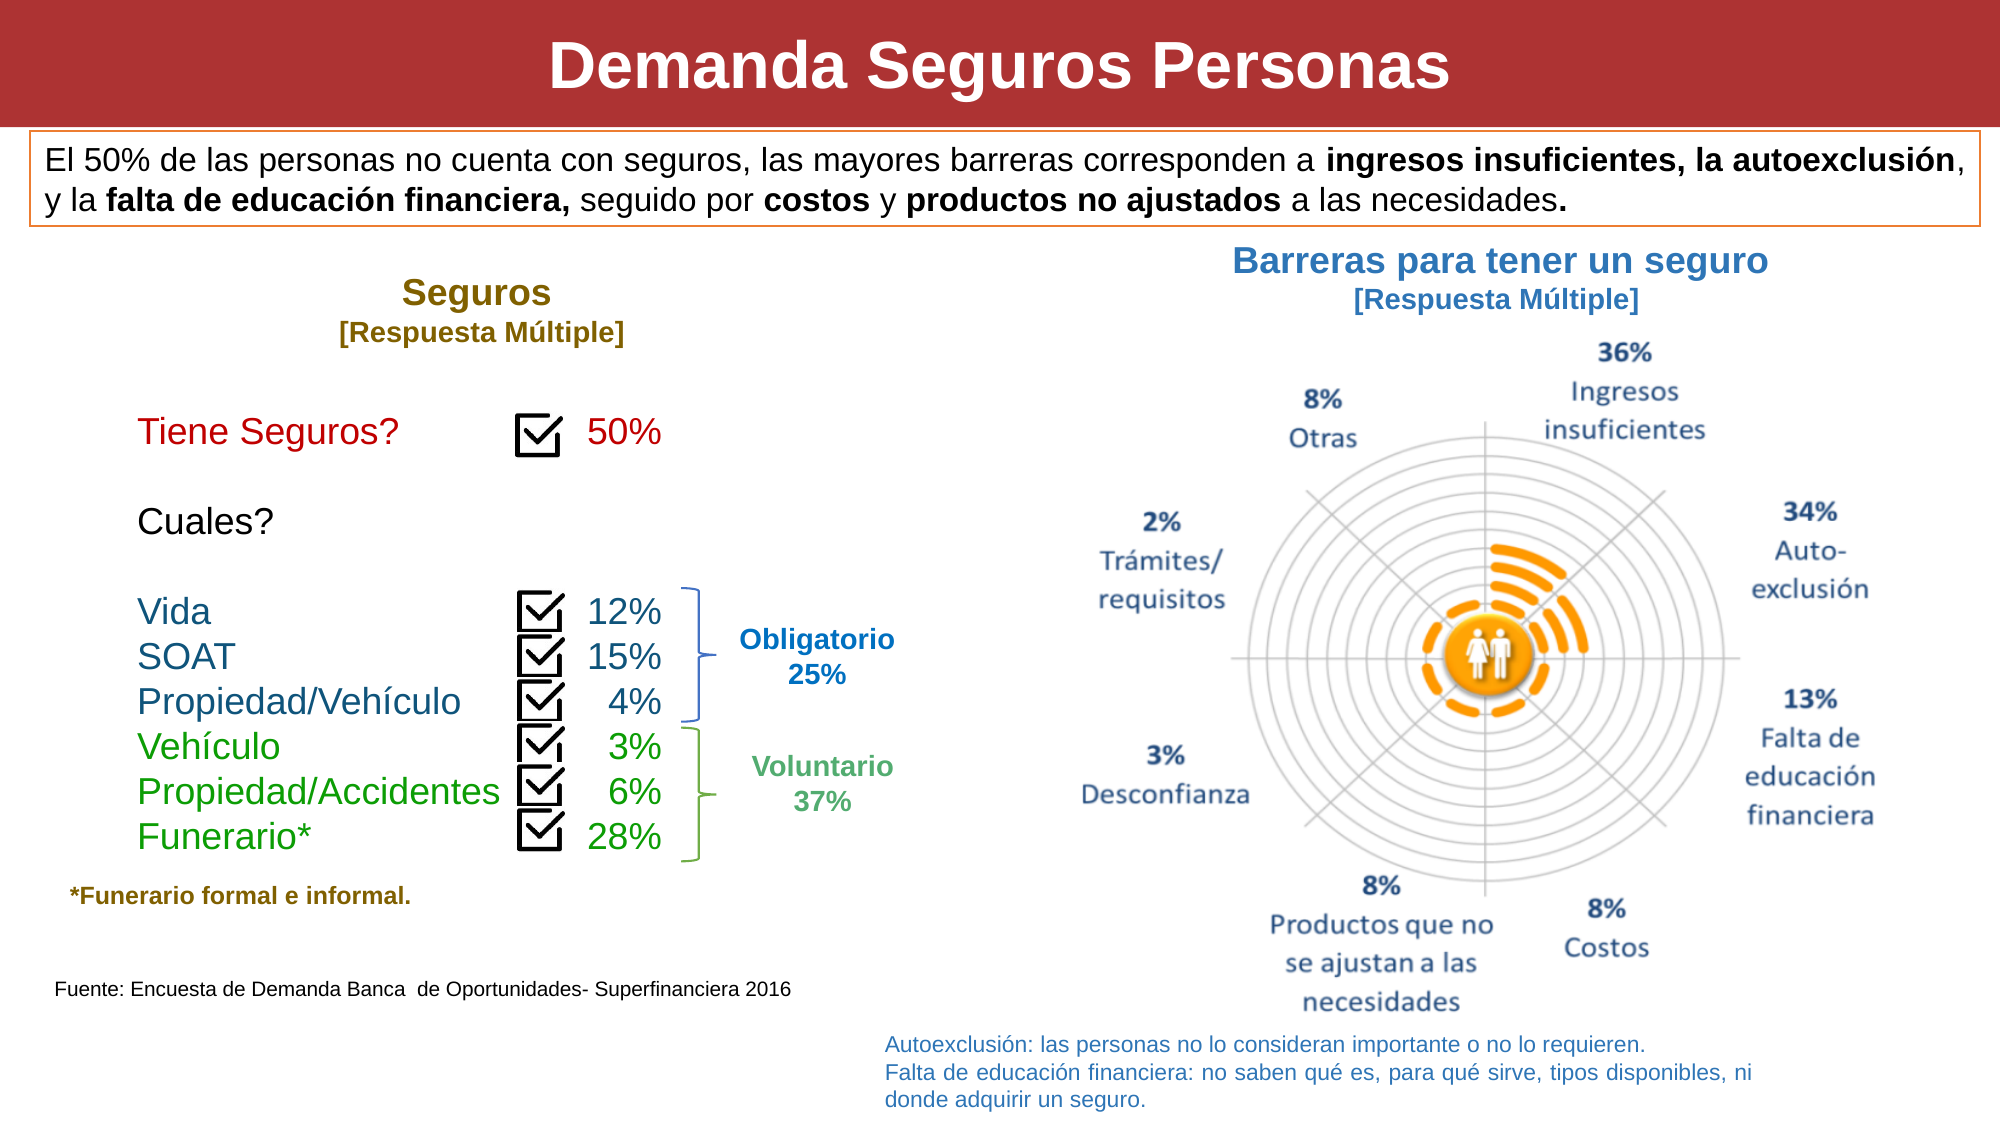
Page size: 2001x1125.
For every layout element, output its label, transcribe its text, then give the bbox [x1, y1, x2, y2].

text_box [122, 400, 965, 870]
text_box Autoexclusión: las personas no lo consideran importante o no lo requieren. Falta de educación financiera: no saben qué es, para qué sirve, tipos disponibles, ni donde adquirir un seguro. [870, 1022, 1768, 1120]
text_box *Funerario formal e informal. [55, 871, 734, 917]
text_box Fuente: Encuesta de Demanda Banca de Oportunidades- Superfinanciera 2016 [39, 968, 925, 1009]
picture [1082, 337, 1886, 1023]
text_box El 50% de las personas no cuenta con seguros, las mayores barreras corresponden a ingresos insuficientes, la autoexclusión, y la falta de educación financiera, seguido por costos y productos no ajustados a las necesidades. [29, 130, 1981, 227]
text_box Barreras para tener un seguro [Respuesta Múltiple] [1214, 228, 1788, 323]
text_box Seguros [Respuesta Múltiple] [192, 260, 772, 356]
text_box Demanda Seguros Personas [0, 0, 2000, 128]
